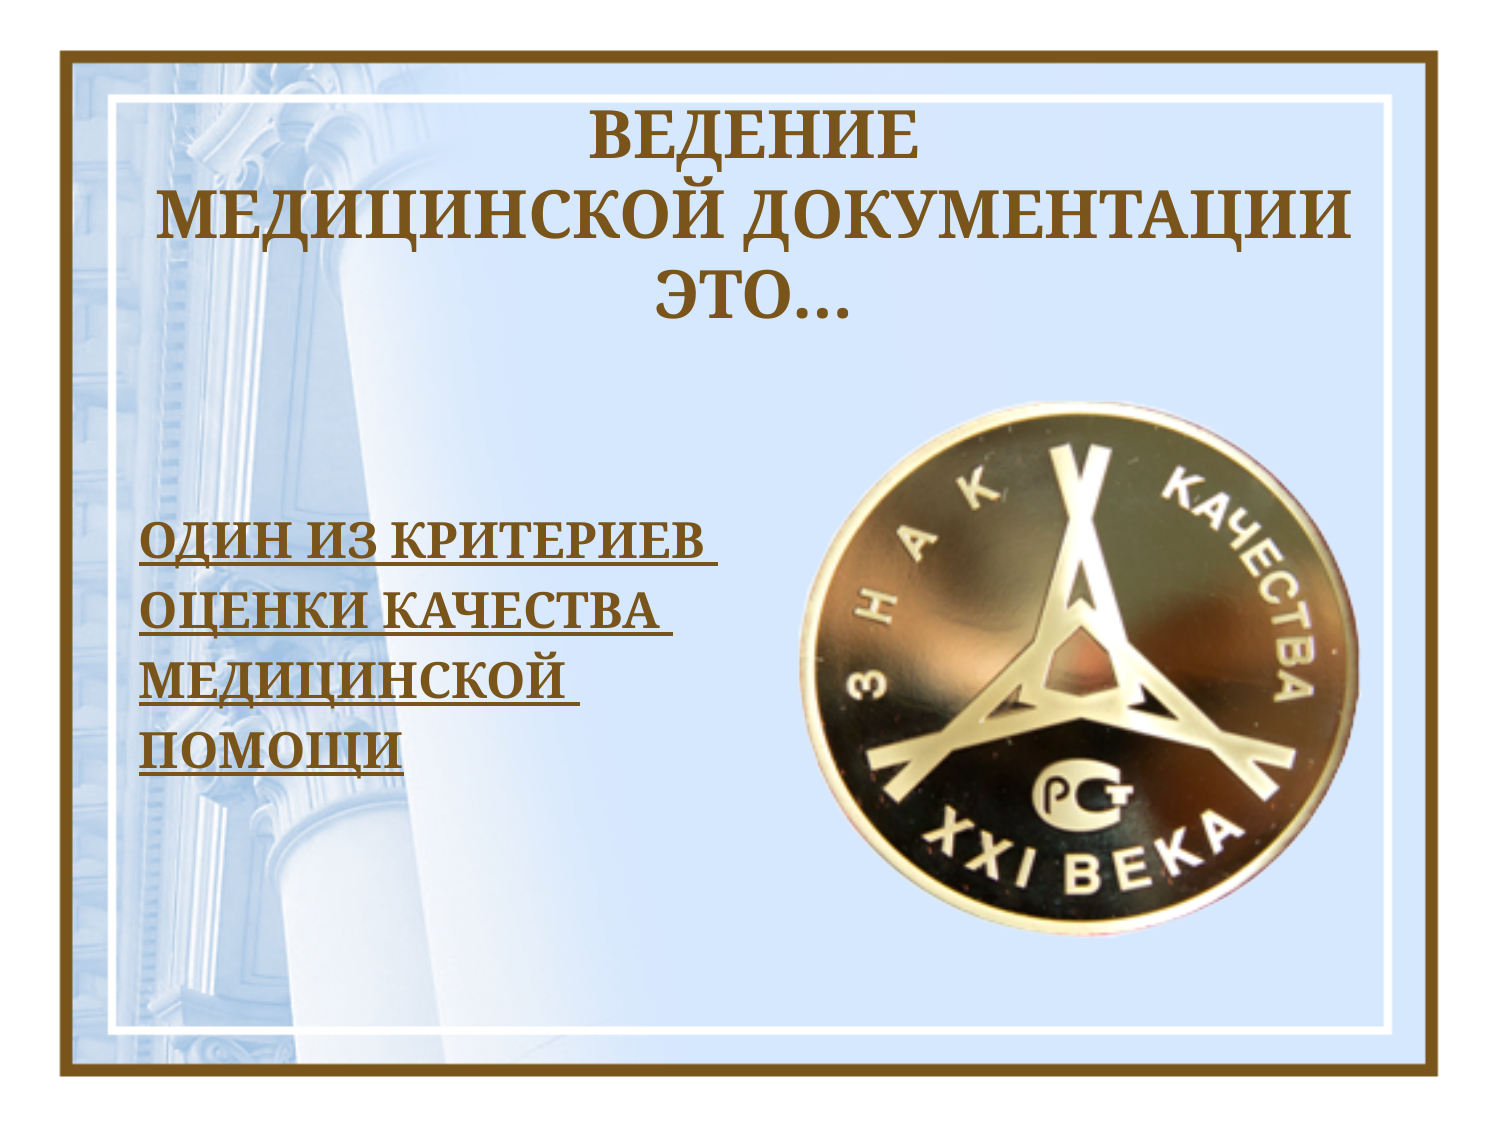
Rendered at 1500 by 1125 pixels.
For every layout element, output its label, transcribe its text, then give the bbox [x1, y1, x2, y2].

title ВЕДЕНИЕ МЕДИЦИНСКОЙ ДОКУМЕНТАЦИИ ЭТО… [81, 137, 1428, 288]
list ОДИН ИЗ КРИТЕРИЕВ ОЦЕНКИ КАЧЕСТВА МЕДИЦИНСКОЙ ПОМОЩИ [123, 420, 1314, 1032]
picture [0, 0, 1500, 1125]
